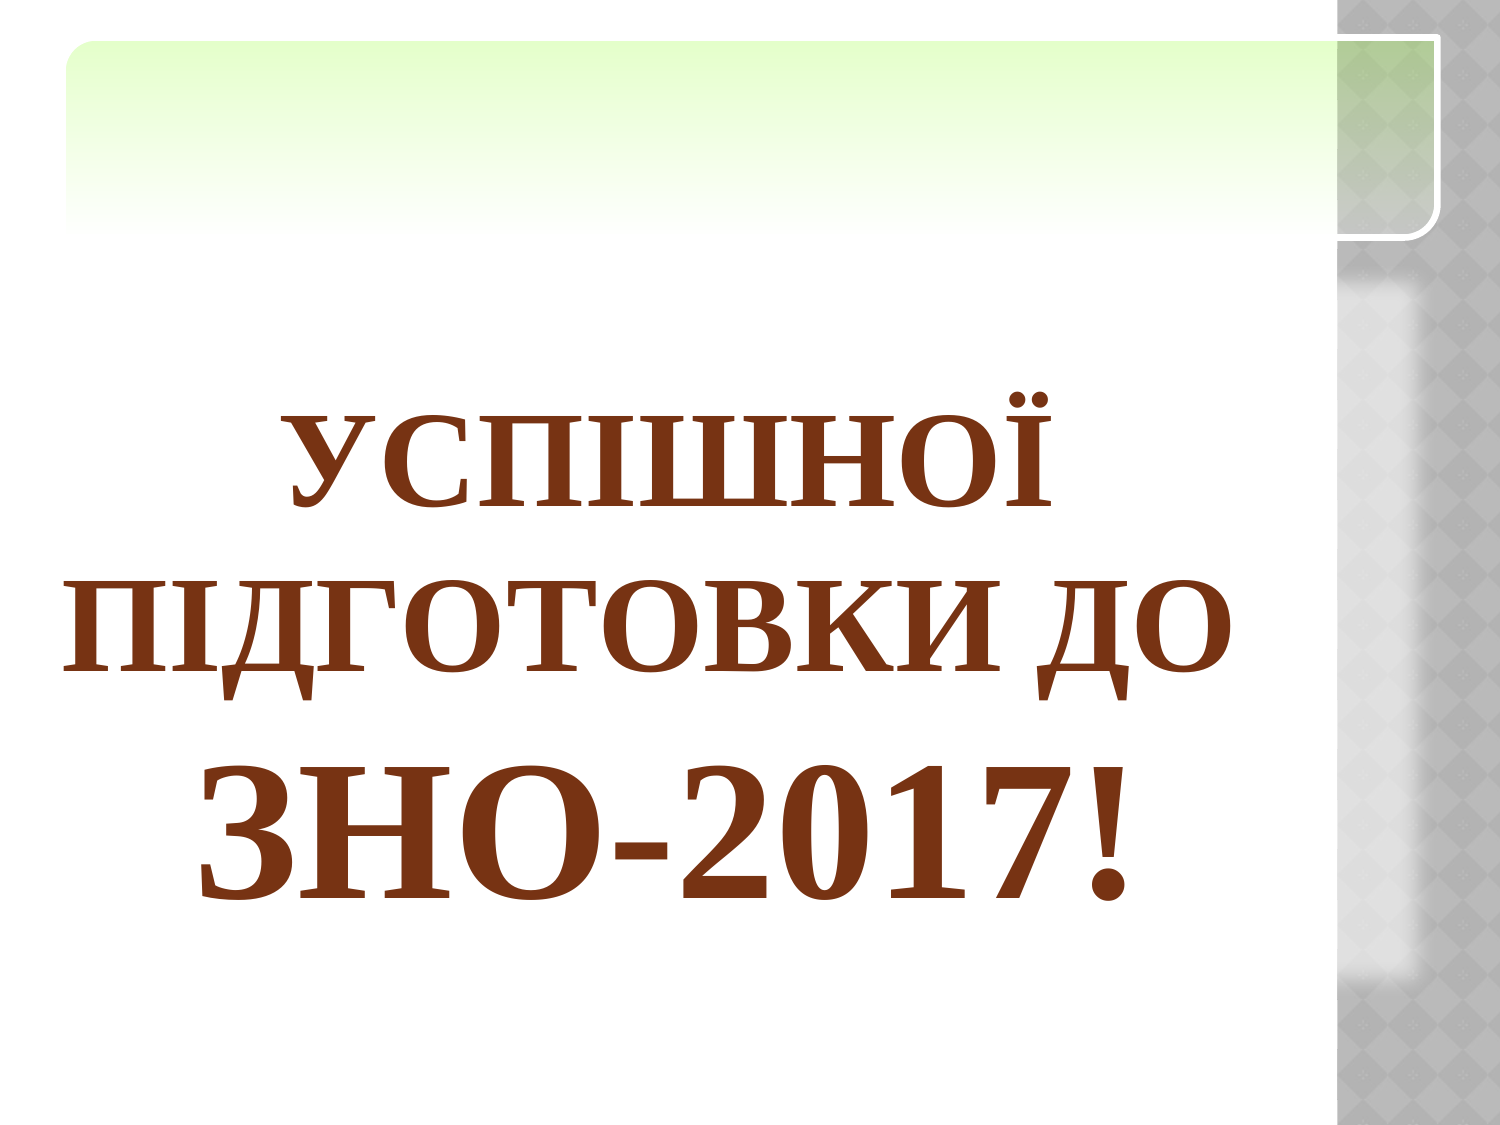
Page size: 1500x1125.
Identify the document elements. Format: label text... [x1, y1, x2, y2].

text_box УСПІШНОЇ ПІДГОТОВКИ ДО ЗНО-2017! [41, 361, 1294, 947]
